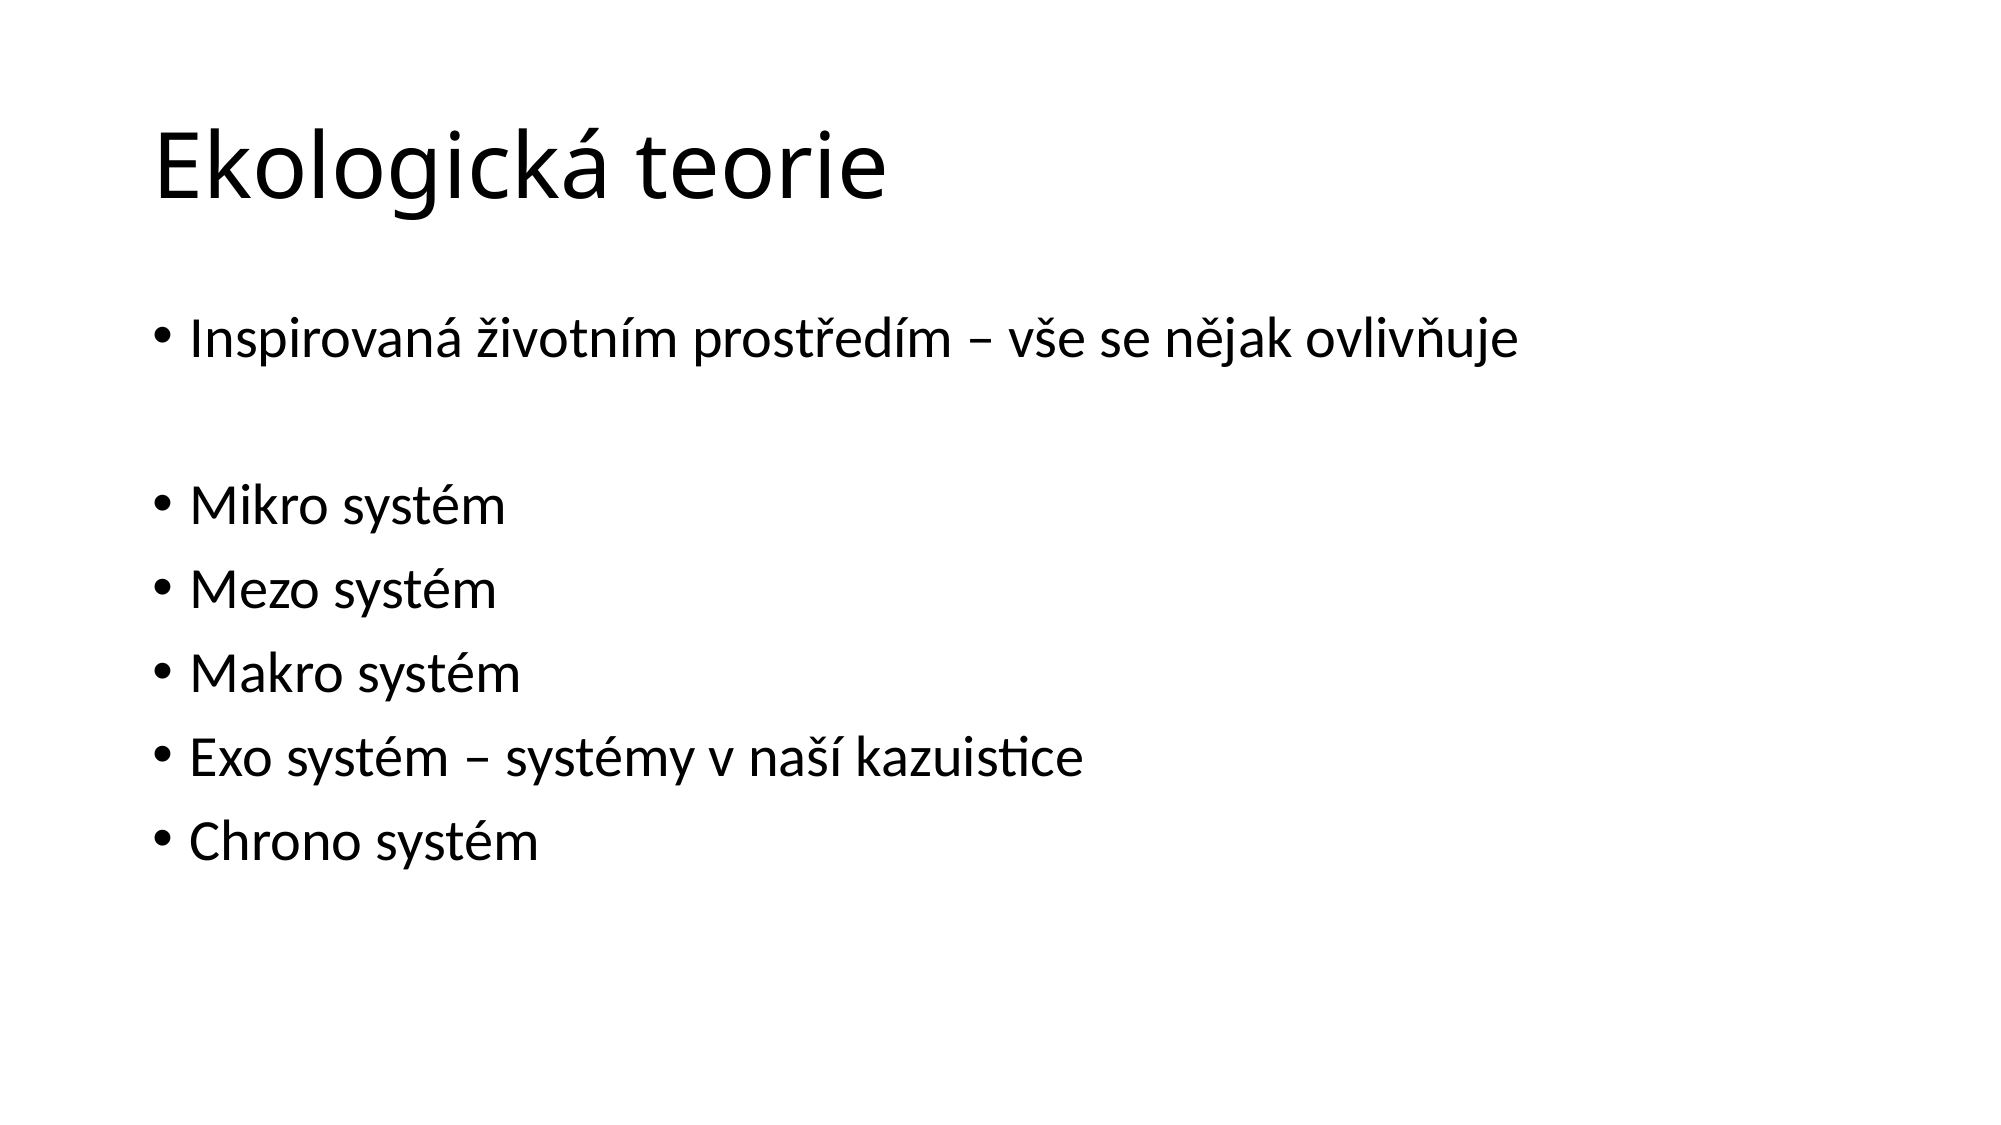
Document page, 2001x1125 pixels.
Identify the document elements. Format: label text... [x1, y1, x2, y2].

list Inspirovaná životním prostředím – vše se nějak ovlivňuje Mikro systém Mezo systém Makro systém Exo systém – systémy v naší kazuistice Chrono systém [137, 299, 1863, 1014]
title Ekologická teorie [137, 59, 1863, 278]
